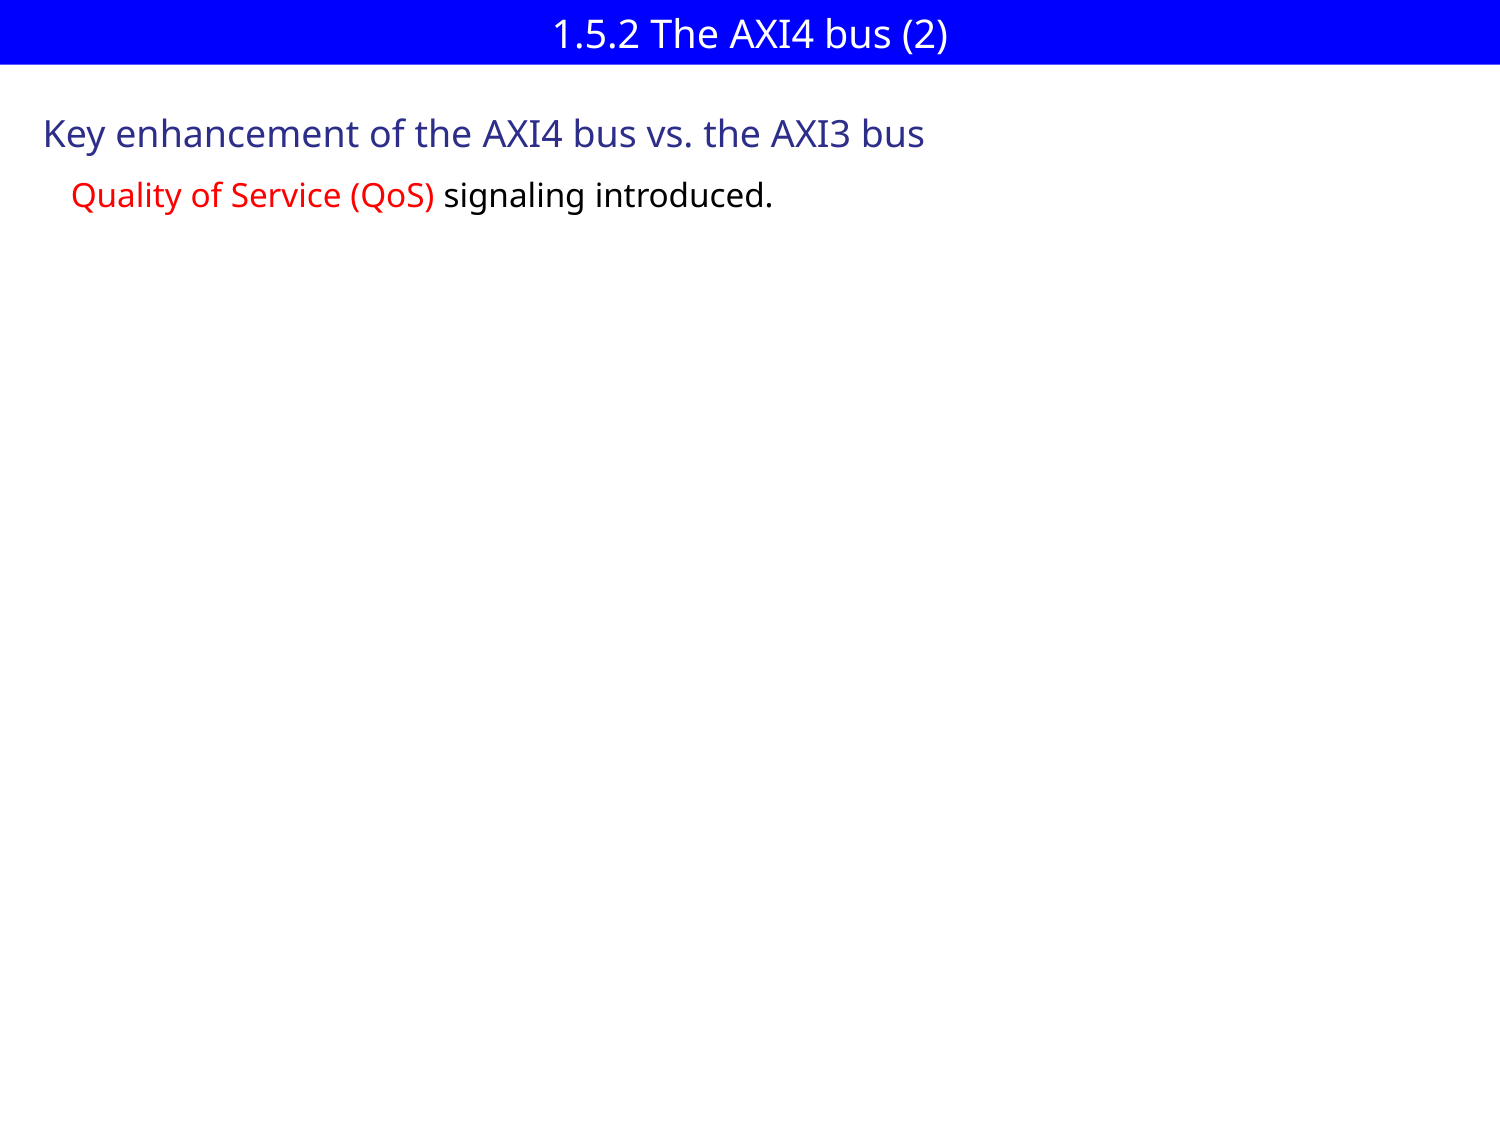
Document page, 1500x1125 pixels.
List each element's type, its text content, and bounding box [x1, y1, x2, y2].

title 1.5.2 The AXI4 bus (2) [0, 0, 1500, 65]
text_box Quality of Service (QoS) signaling introduced. [56, 166, 1500, 222]
text_box Key enhancement of the AXI4 bus vs. the AXI3 bus [27, 103, 1195, 163]
